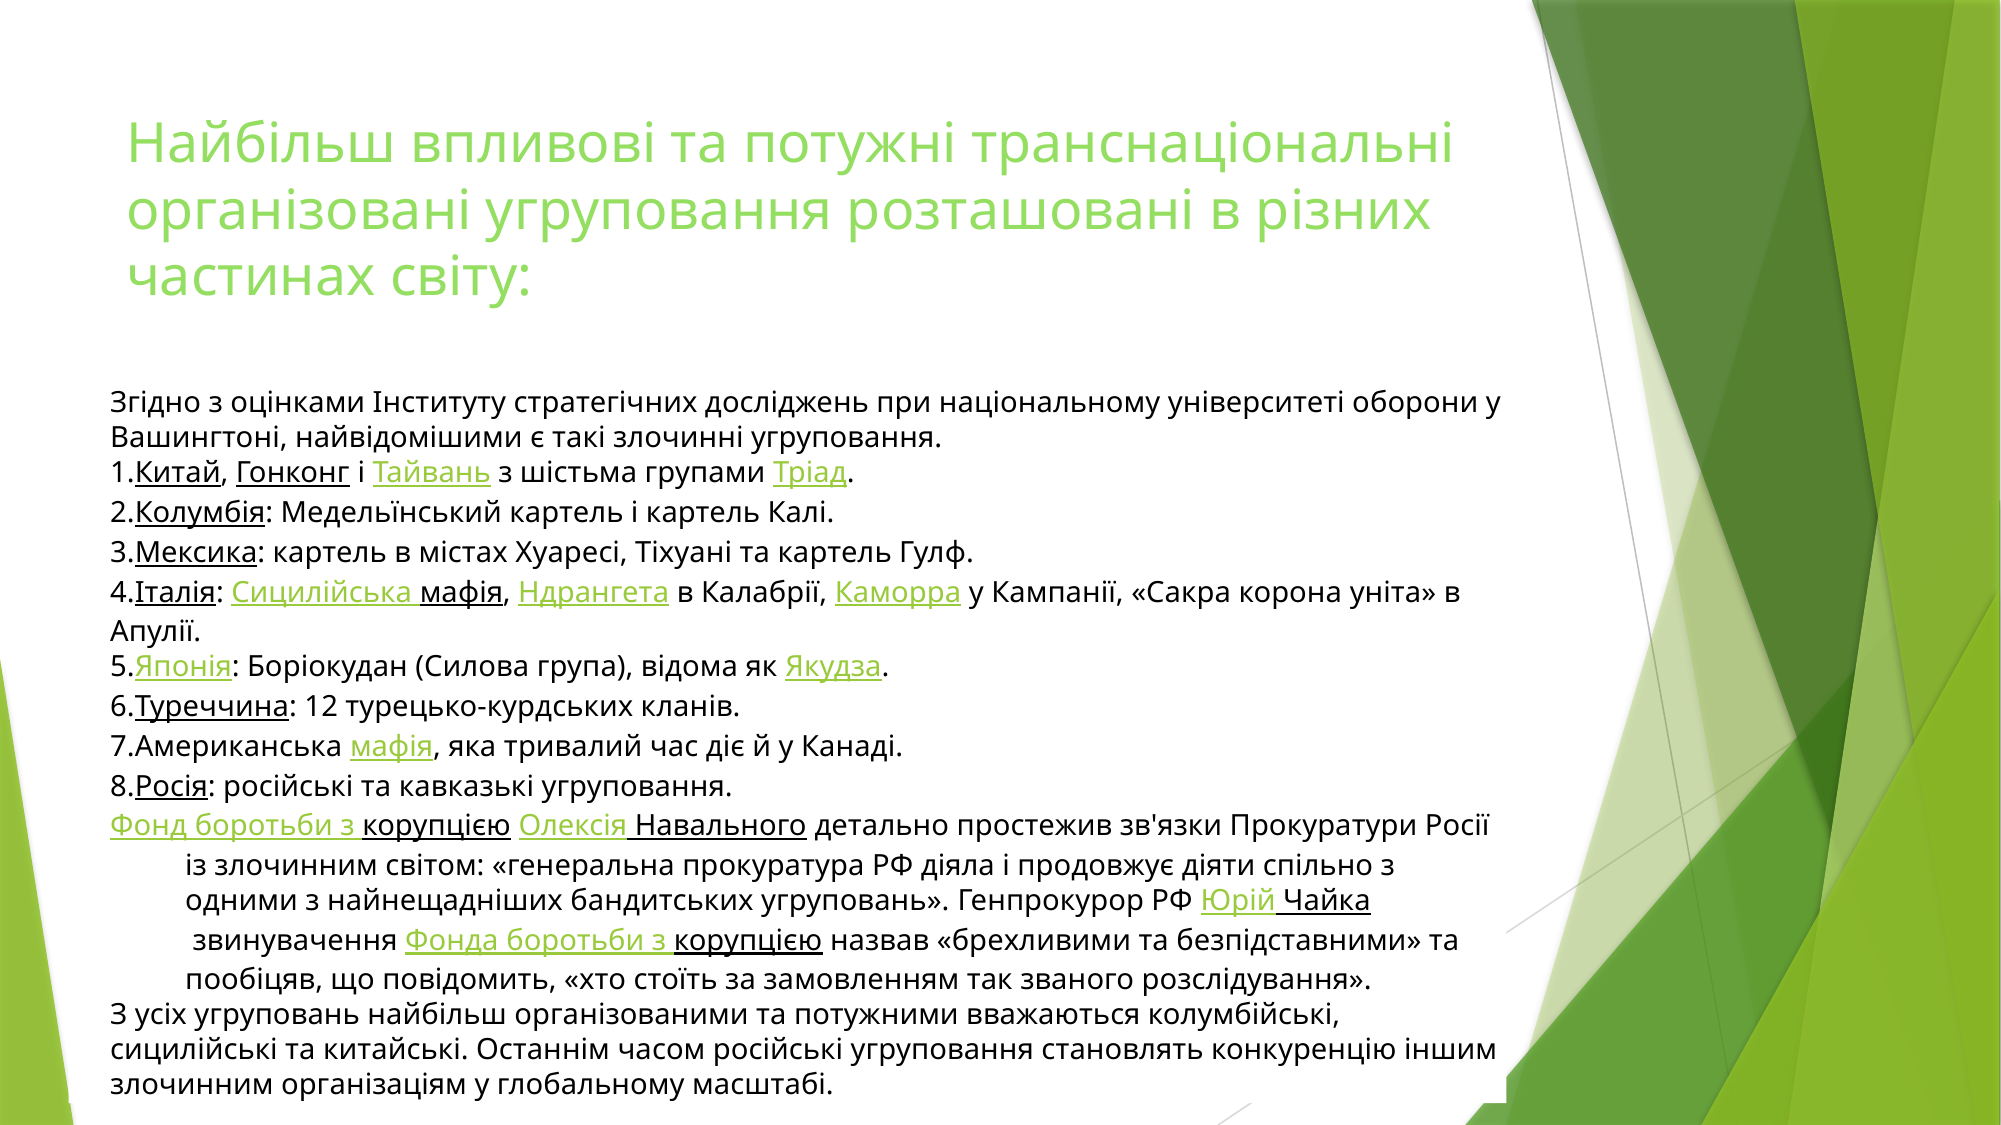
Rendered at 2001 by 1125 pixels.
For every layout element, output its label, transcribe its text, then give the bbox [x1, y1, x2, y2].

title Найбільш впливові та потужні транснаціональні організовані угруповання розташовані в різних частинах світу: [111, 99, 1522, 317]
list Згідно з оцінками Інституту стратегічних досліджень при національному університеті оборони у Вашингтоні, найвідомішими є такі злочинні угруповання. Китай, Гонконг і Тайвань з шістьма групами Тріад. Колумбія: Медельїнський картель і картель Калі. Мексика: картель в містах Хуаресі, Тіхуані та картель Гулф. Італія: Сицилійська мафія, Ндрангета в Калабрії, Каморра у Кампанії, «Сакра корона уніта» в Апулії. Японія: Боріокудан (Силова група), відома як Якудза. Туреччина: 12 турецько-курдських кланів. Американська мафія, яка тривалий час діє й у Канаді. Росія: російські та кавказькі угруповання. Фонд боротьби з корупцією Олексія Навального детально простежив зв'язки Прокуратури Росії із злочинним світом: «генеральна прокуратура РФ діяла і продовжує діяти спільно з одними з найнещадніших бандитських угруповань». Генпрокурор РФ Юрій Чайка звинувачення Фонда боротьби з корупцією назвав «брехливими та безпідставними» та пообіцяв, що повідомить, «хто стоїть за замовленням так званого розслідування». З усіх угруповань найбільш організованими та потужними вважаються колумбійські, сицилійські та китайські. Останнім часом російські угруповання становлять конкуренцію іншим злочинним організаціям у глобальному масштабі. [68, 378, 1507, 1104]
